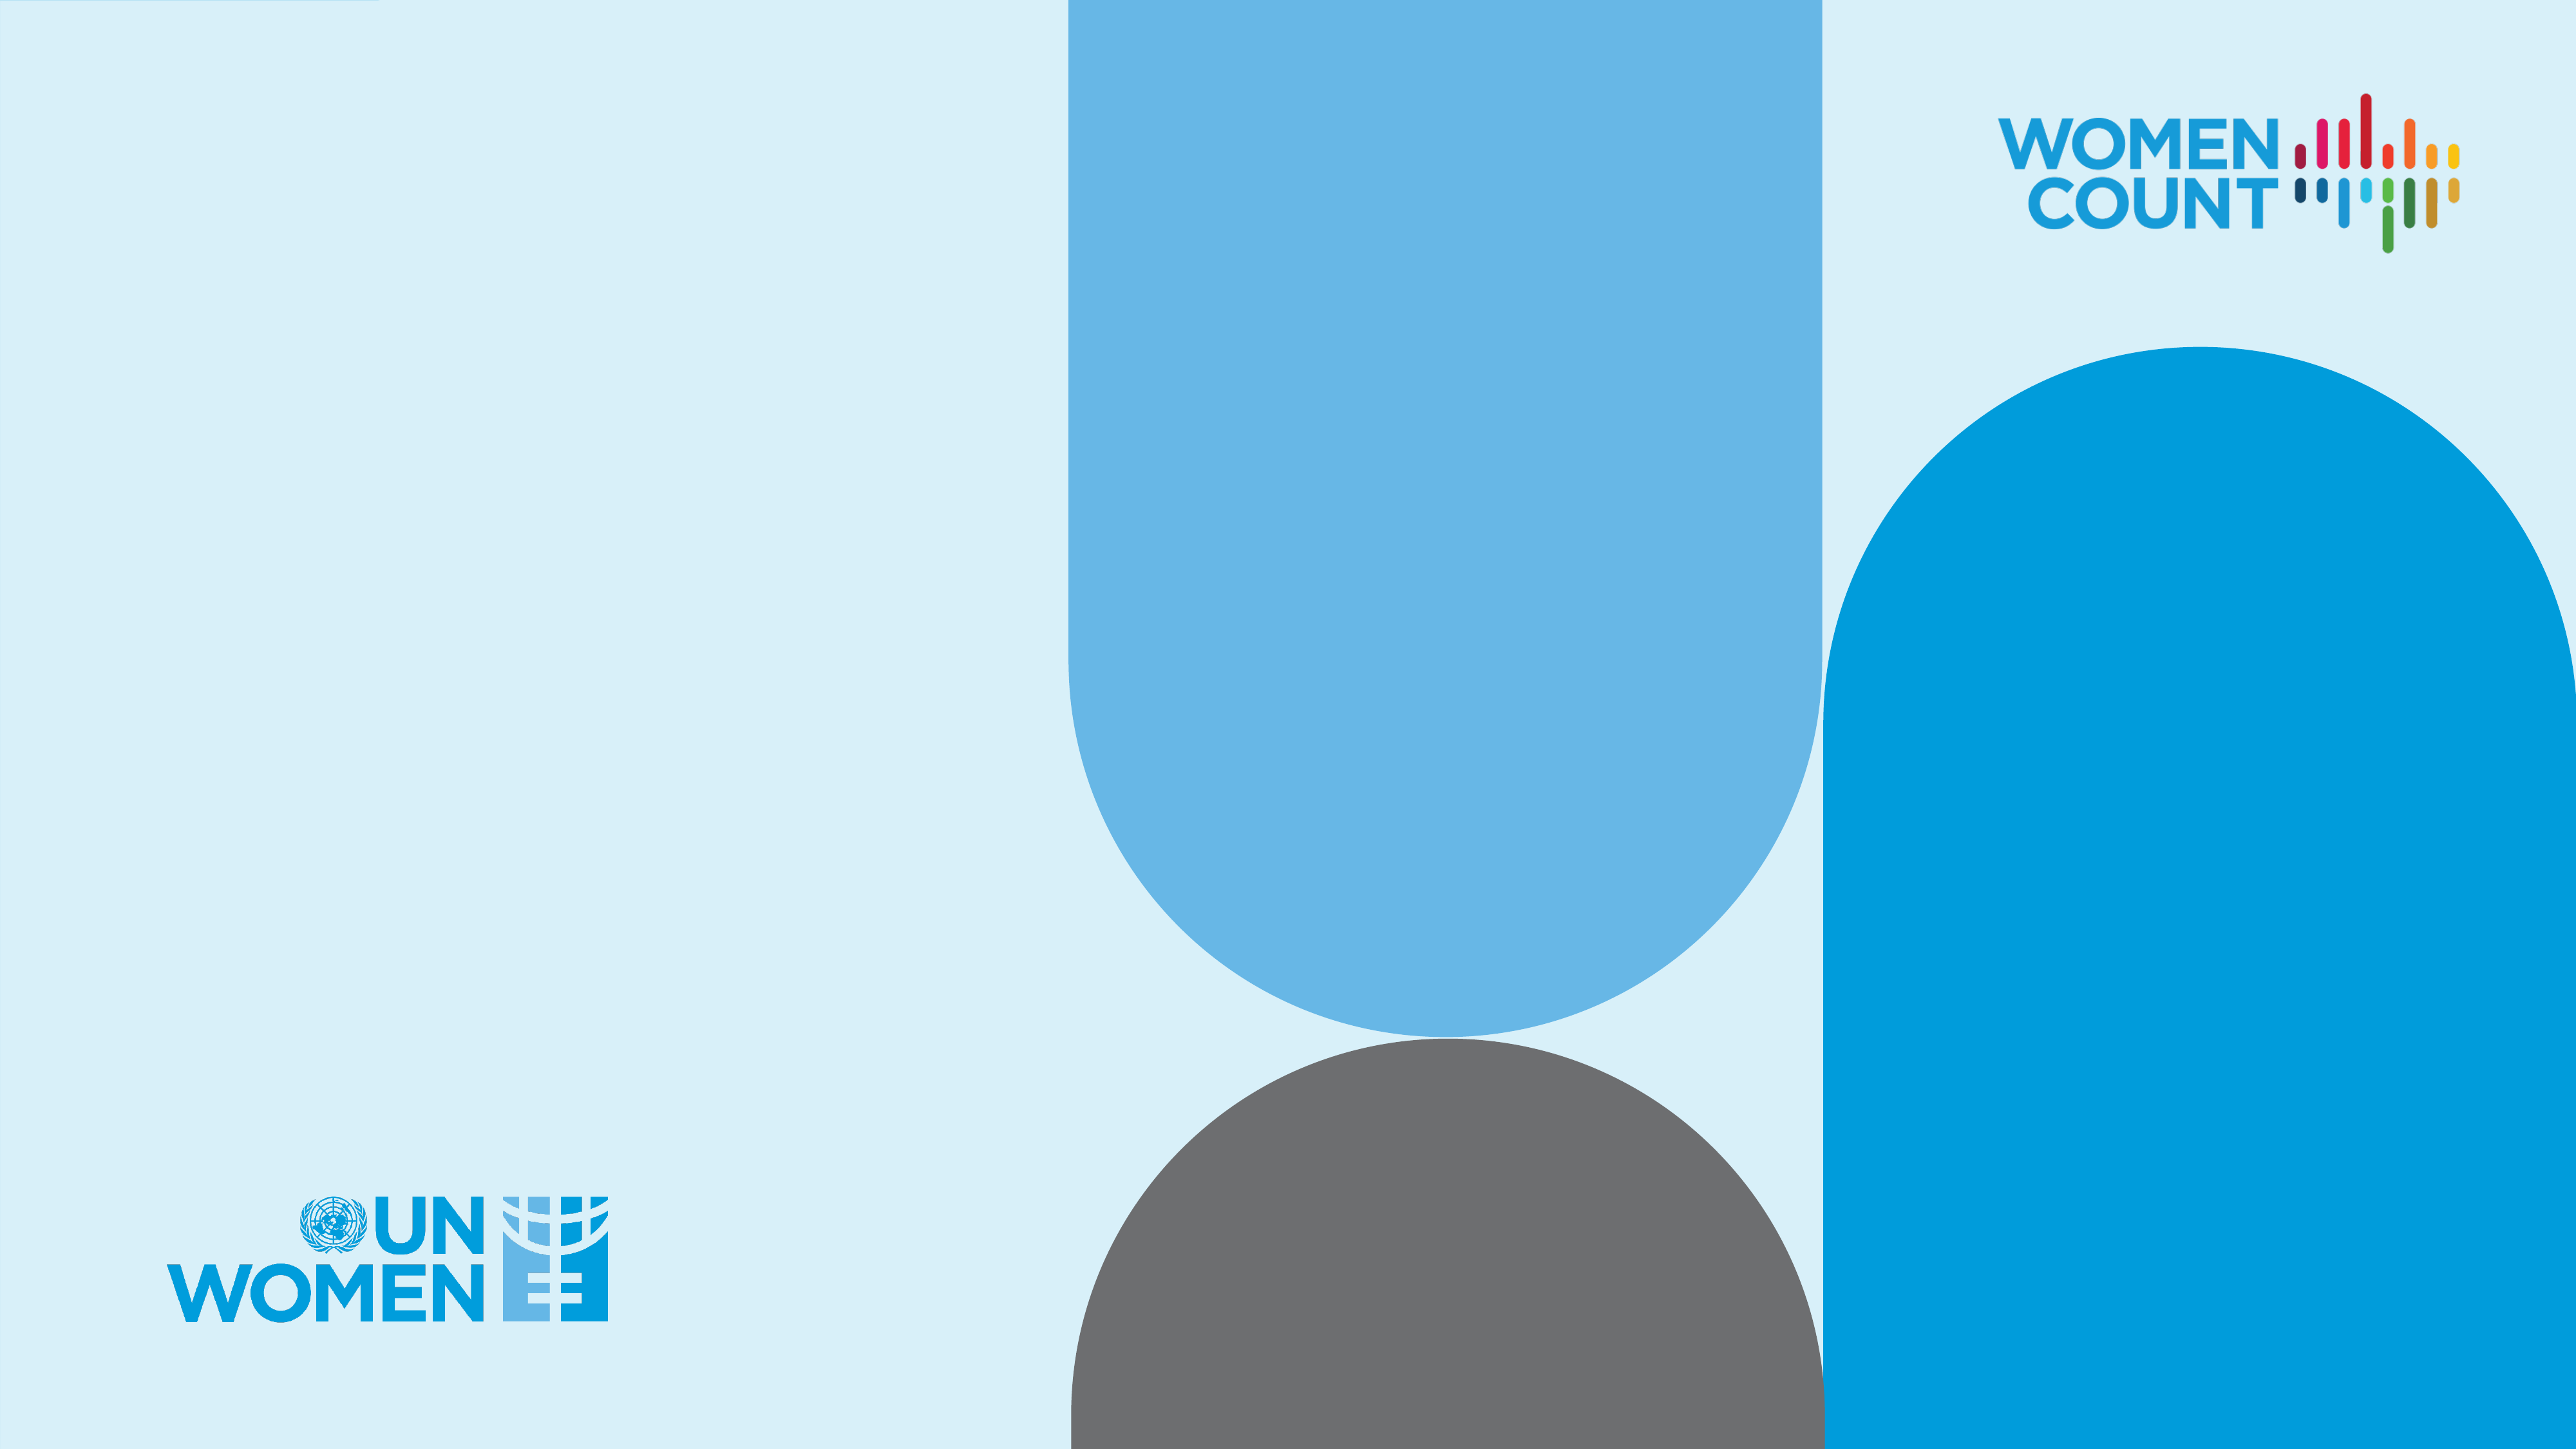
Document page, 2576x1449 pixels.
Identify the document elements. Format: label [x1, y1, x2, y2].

picture [160, 1191, 614, 1328]
